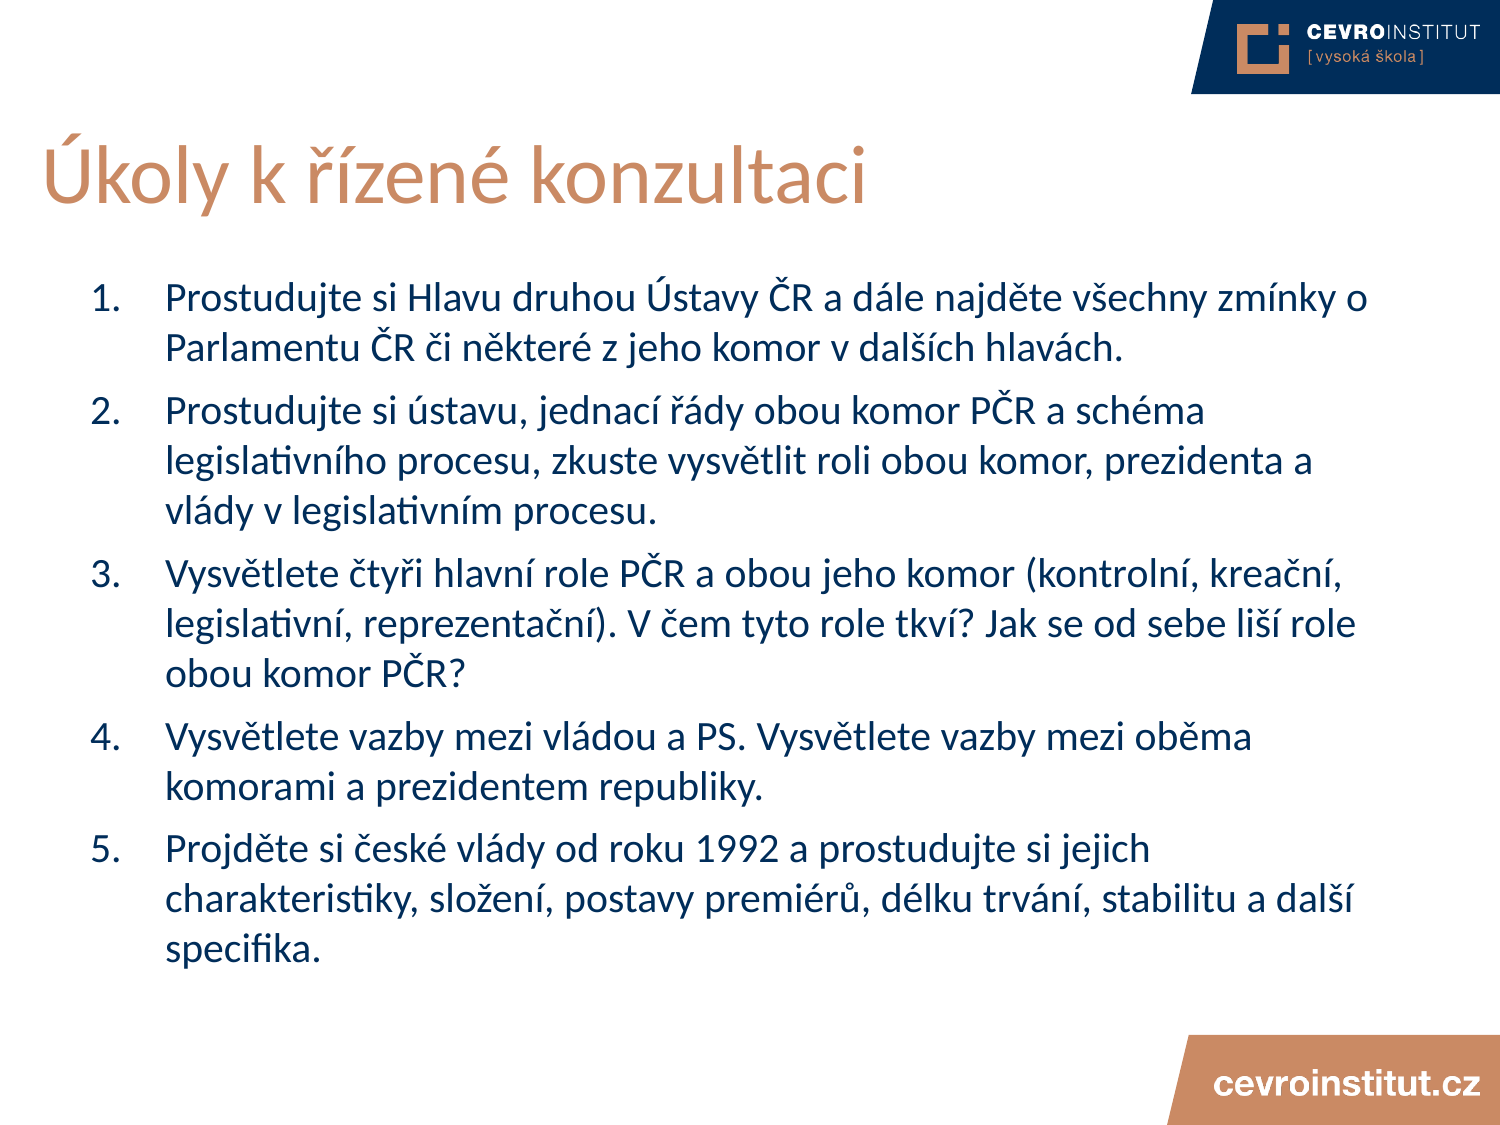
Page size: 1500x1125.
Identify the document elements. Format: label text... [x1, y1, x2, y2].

title Úkoly k řízené konzultaci [0, 94, 1500, 246]
picture [1214, 1069, 1480, 1096]
picture [1237, 24, 1480, 74]
list Prostudujte si Hlavu druhou Ústavy ČR a dále najděte všechny zmínky o Parlamentu ČR či některé z jeho komor v dalších hlavách. Prostudujte si ústavu, jednací řády obou komor PČR a schéma legislativního procesu, zkuste vysvětlit roli obou komor, prezidenta a vlády v legislativním procesu. Vysvětlete čtyři hlavní role PČR a obou jeho komor (kontrolní, kreační, legislativní, reprezentační). V čem tyto role tkví? Jak se od sebe liší role obou komor PČR? Vysvětlete vazby mezi vládou a PS. Vysvětlete vazby mezi oběma komorami a prezidentem republiky. Projděte si české vlády od roku 1992 a prostudujte si jejich charakteristiky, složení, postavy premiérů, délku trvání, stabilitu a další specifika. [75, 262, 1425, 1005]
